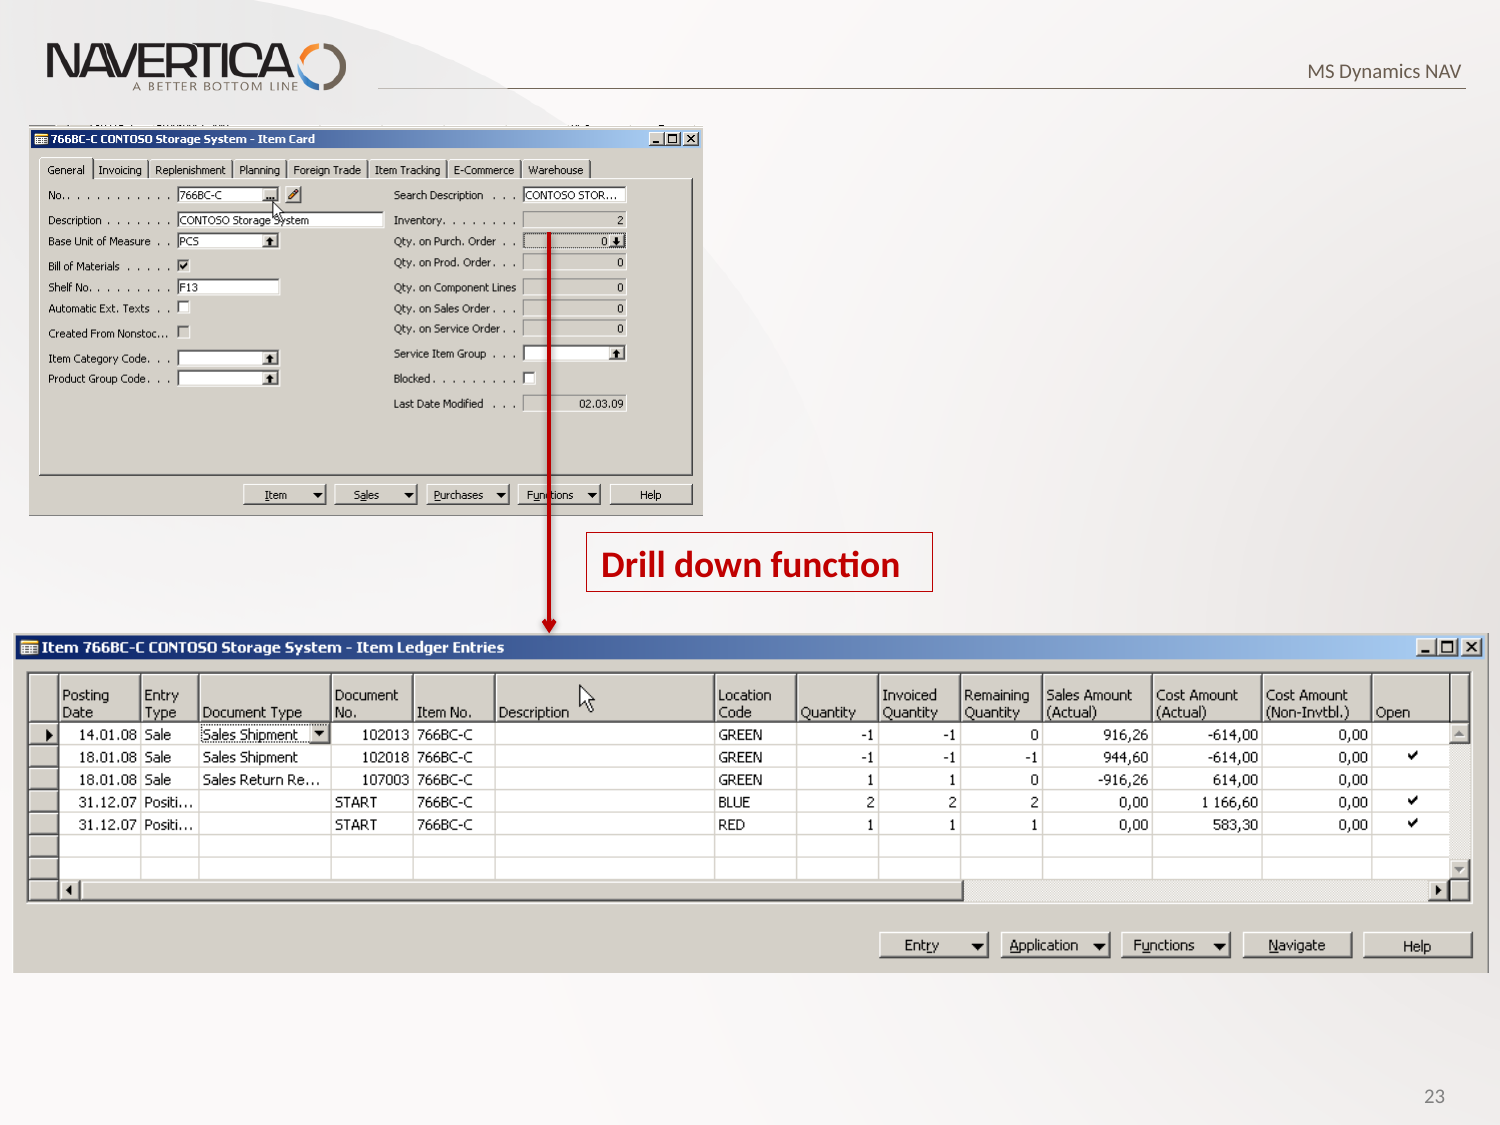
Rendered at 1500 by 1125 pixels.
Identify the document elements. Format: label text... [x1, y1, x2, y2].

text_box Drill down function [586, 532, 933, 592]
slide_number 23 [1110, 1065, 1461, 1125]
picture [0, 0, 1500, 1125]
list MS Dynamics NAV [394, 50, 1477, 88]
